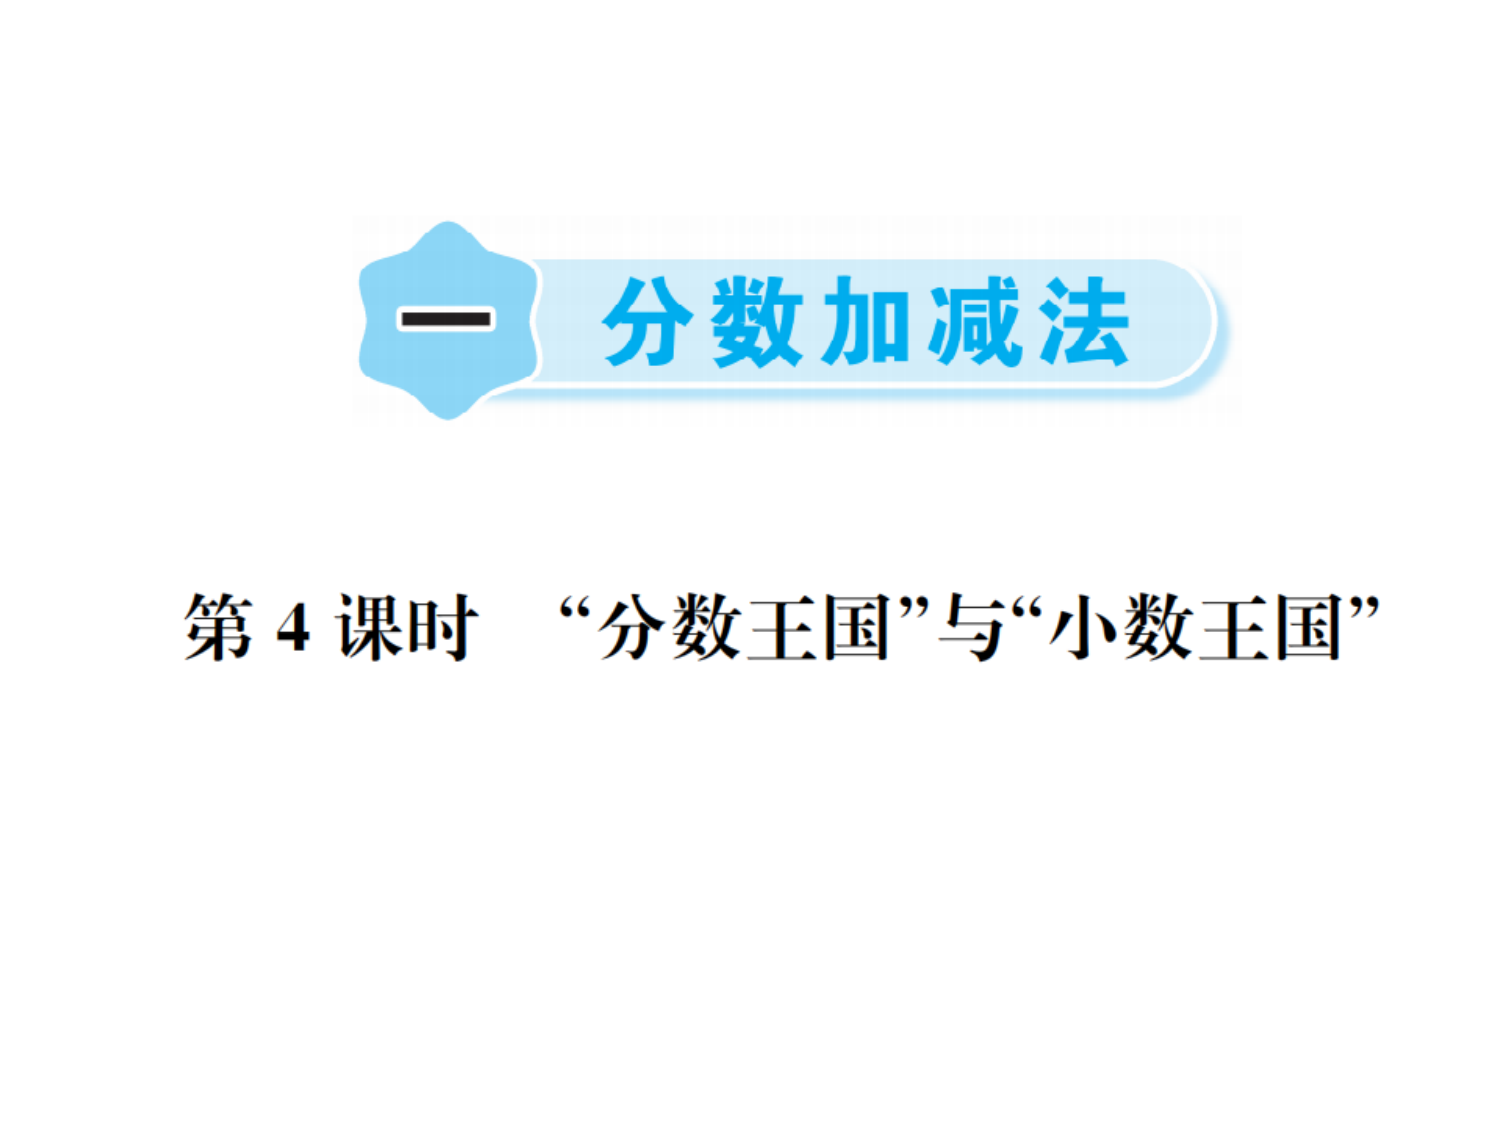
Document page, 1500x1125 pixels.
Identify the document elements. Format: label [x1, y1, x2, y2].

picture [171, 574, 1386, 680]
picture [336, 208, 1245, 427]
